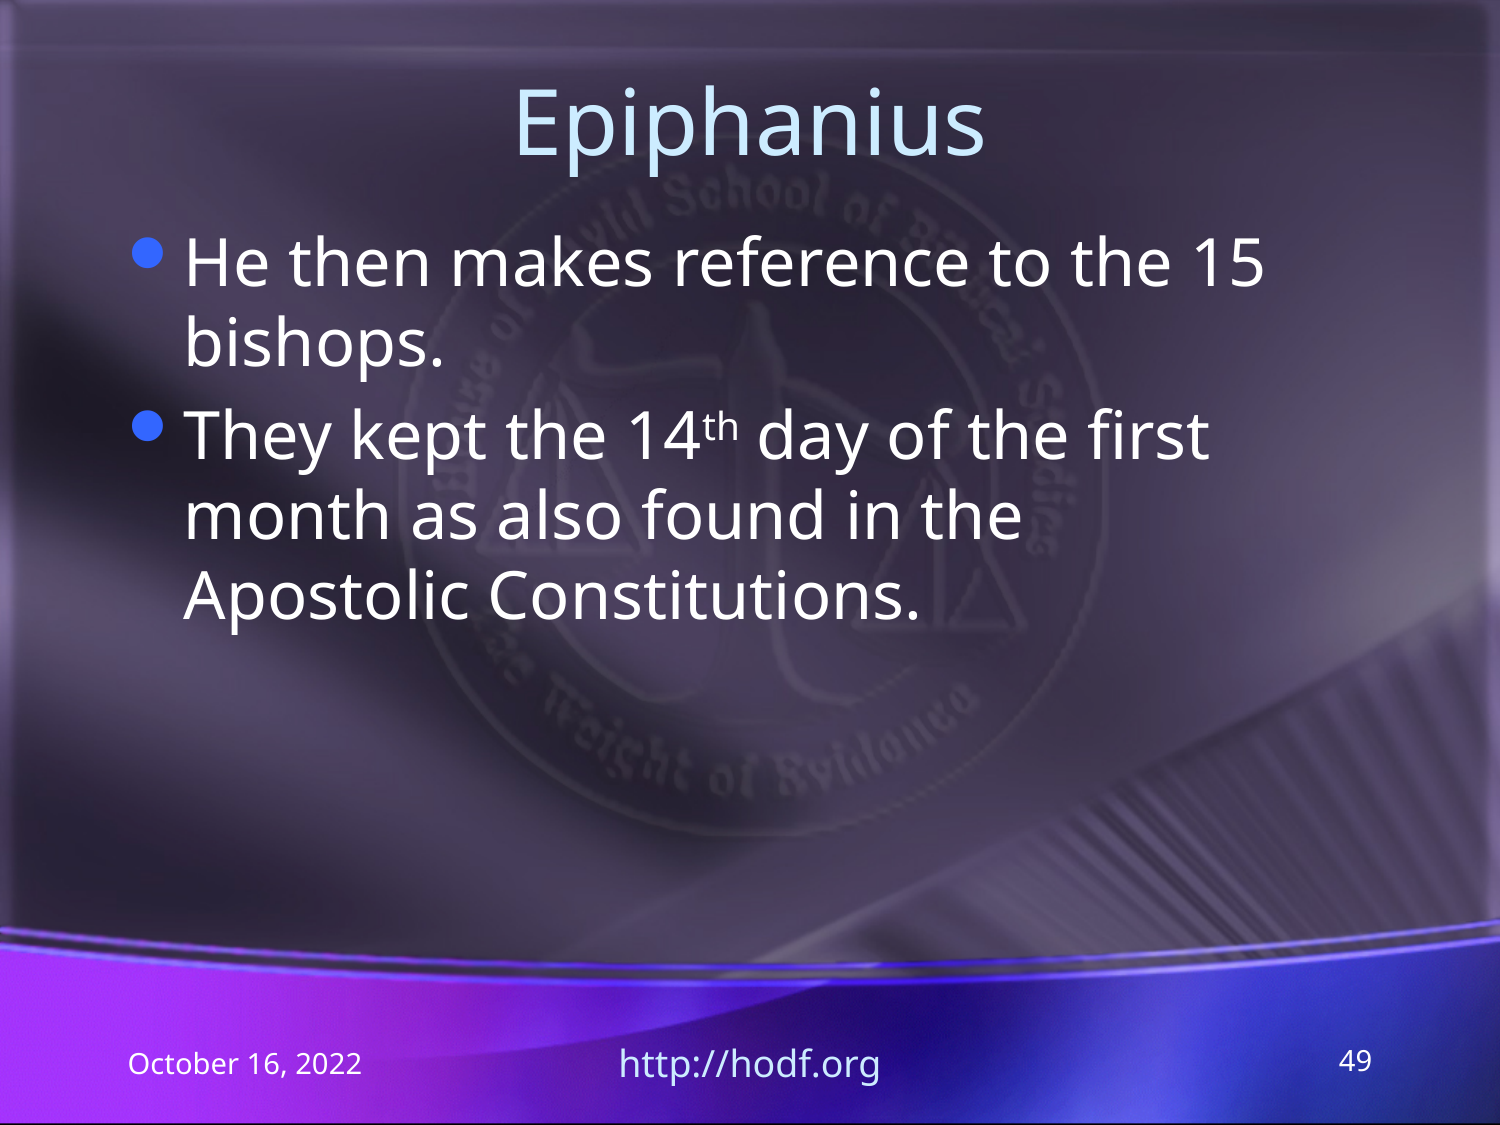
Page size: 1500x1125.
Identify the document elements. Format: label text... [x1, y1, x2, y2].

list He then makes reference to the 15 bishops. They kept the 14th day of the first month as also found in the Apostolic Constitutions. [112, 212, 1388, 888]
picture [0, 0, 1500, 1125]
slide_number 49 [1074, 1025, 1388, 1100]
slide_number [112, 1025, 425, 1100]
footer http://hodf.org [512, 1025, 988, 1100]
title Epiphanius [112, 24, 1388, 212]
